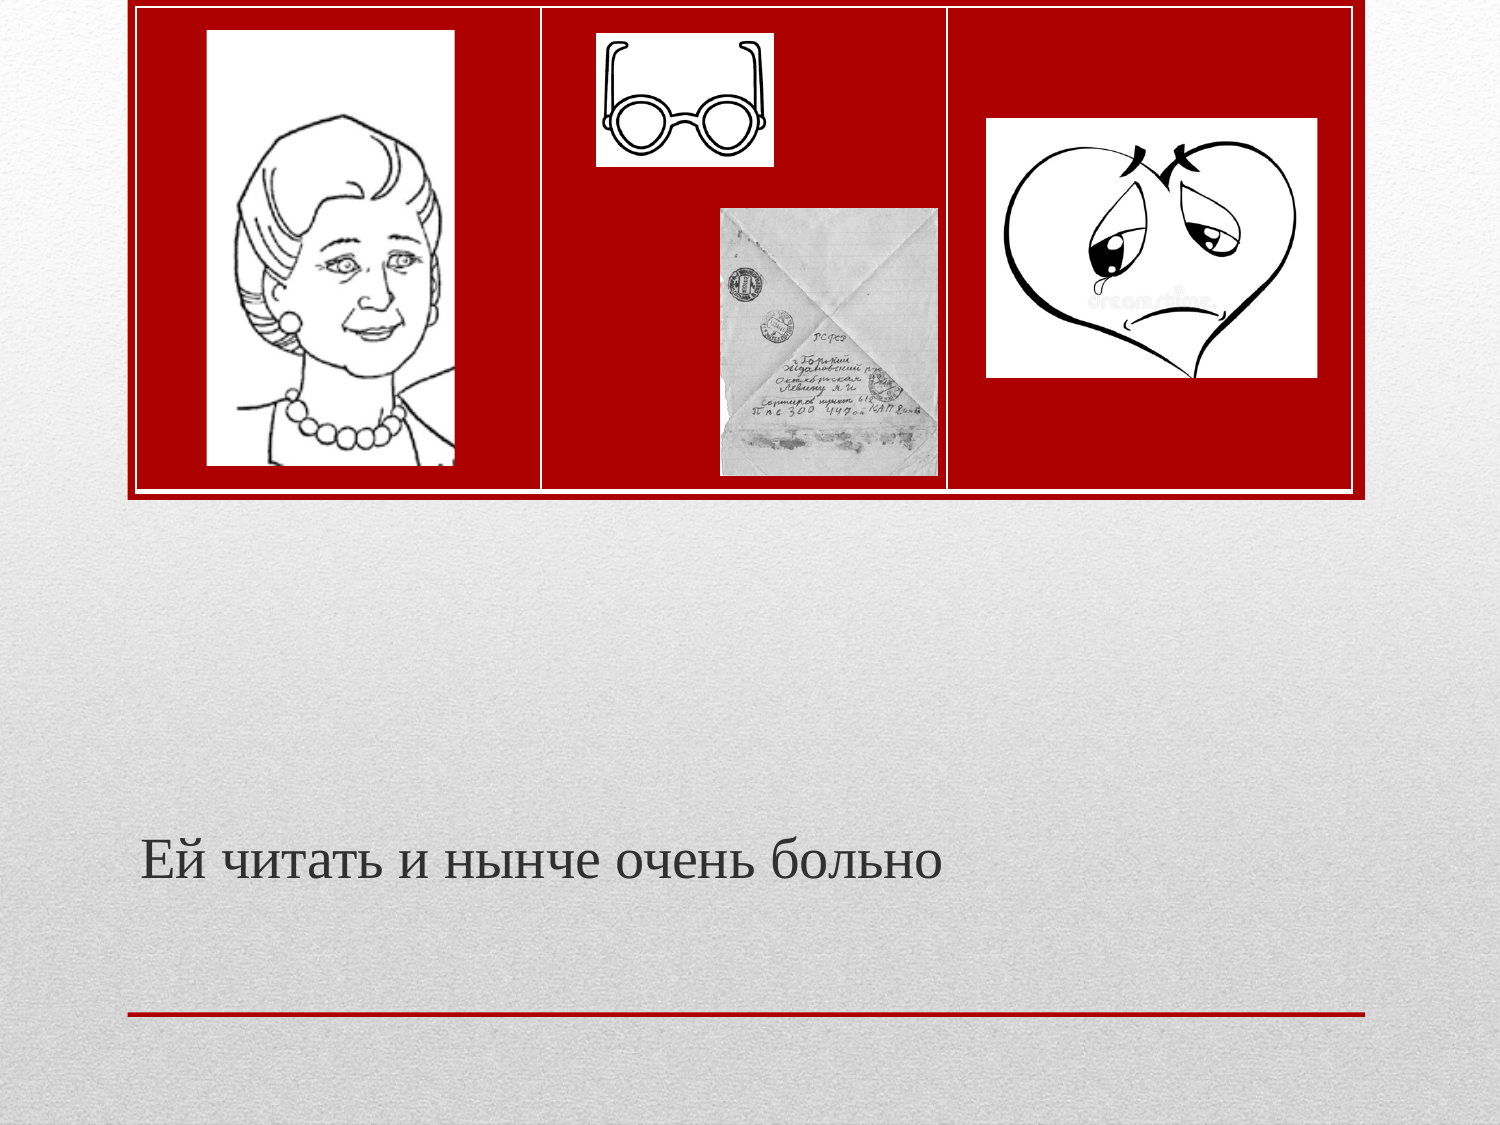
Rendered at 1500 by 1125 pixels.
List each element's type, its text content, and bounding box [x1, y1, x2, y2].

picture [985, 117, 1319, 379]
list Ей читать и нынче очень больно [125, 812, 1250, 963]
picture [595, 32, 775, 168]
table_header [948, 8, 1351, 398]
table_header [137, 8, 540, 398]
picture [130, 30, 1370, 675]
table_header [542, 8, 946, 398]
